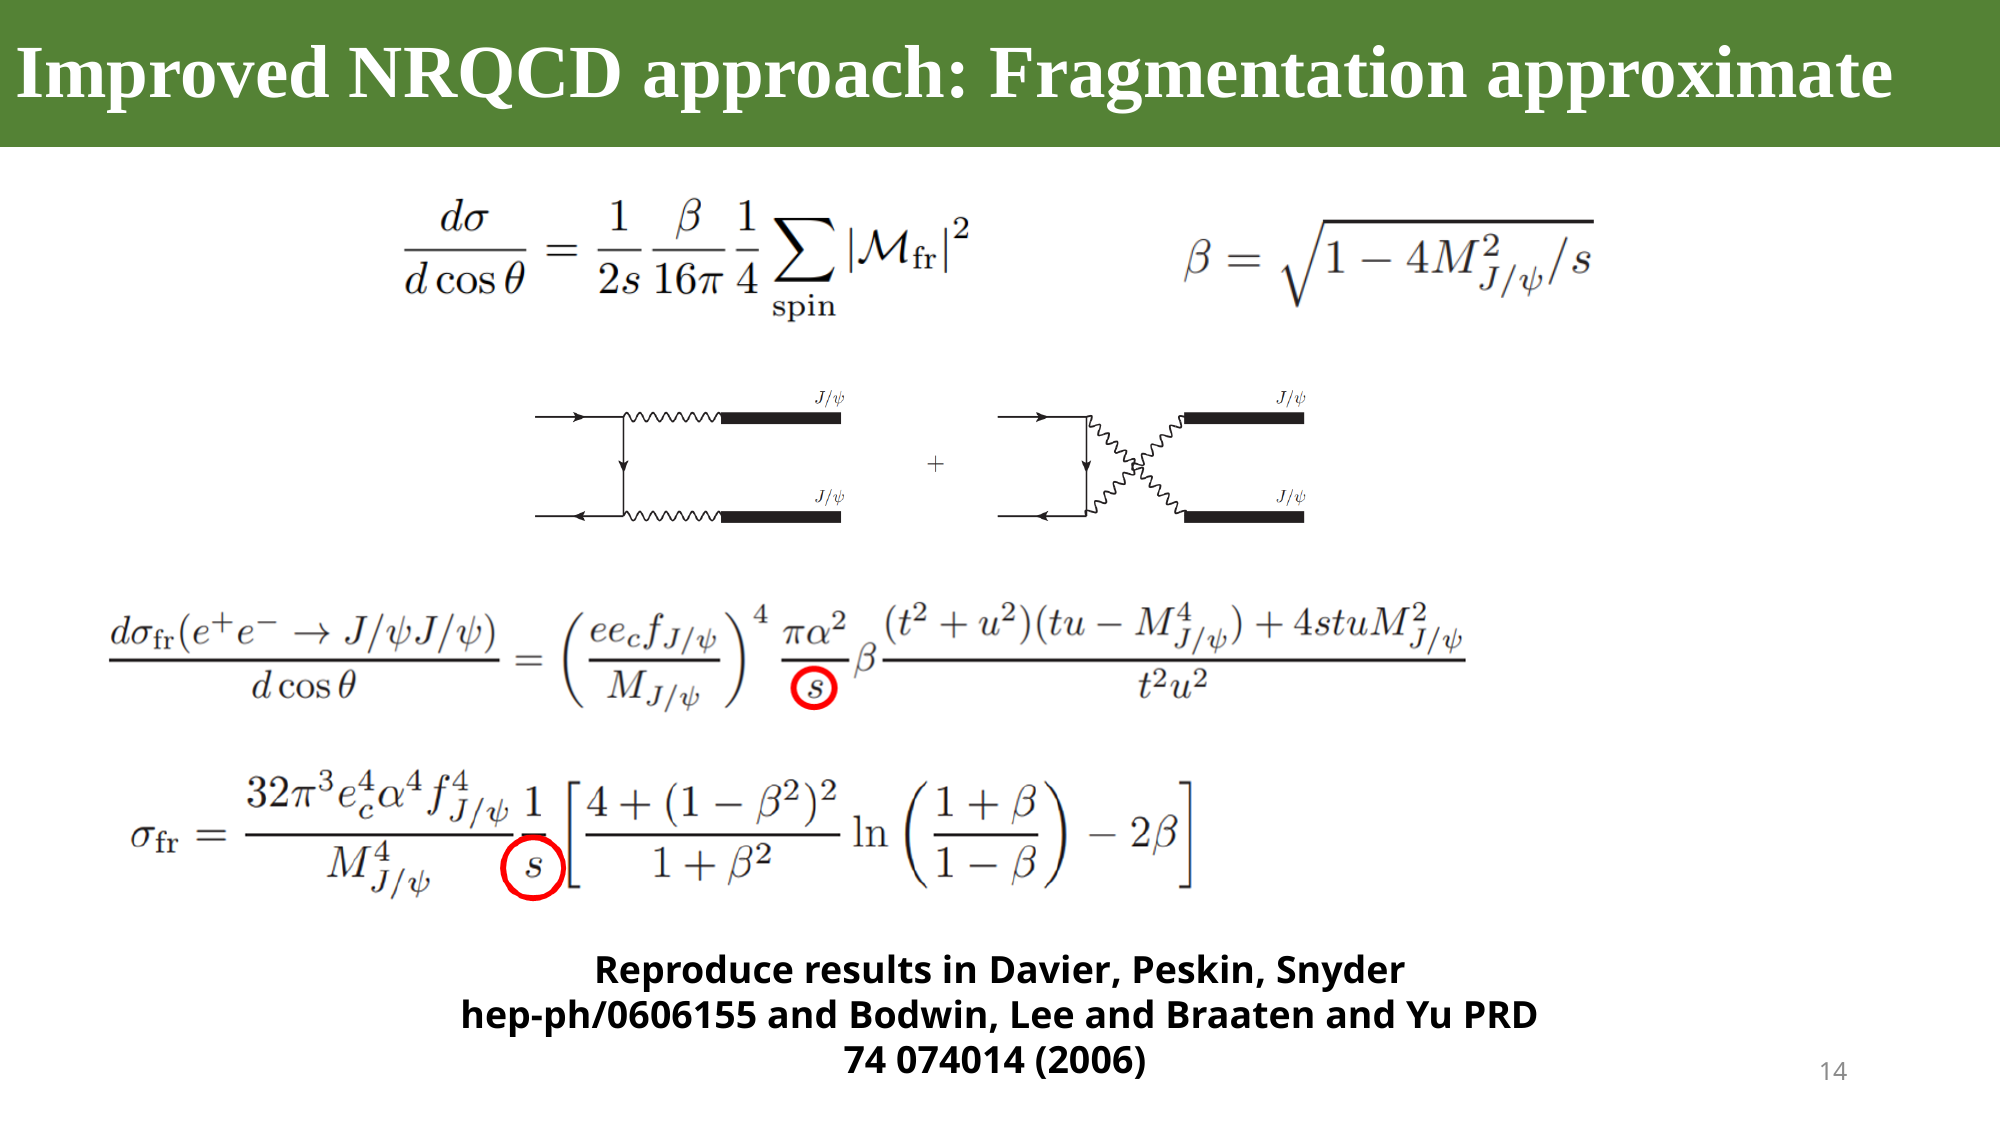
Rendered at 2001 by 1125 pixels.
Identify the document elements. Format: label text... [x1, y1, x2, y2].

picture [1175, 209, 1600, 310]
text_box Reproduce results in Davier, Peskin, Snyder hep-ph/0606155 and Bodwin, Lee and Braaten and Yu PRD 74 074014 (2006) [428, 938, 1571, 1089]
title Improved NRQCD approach: Fragmentation approximate [0, 0, 2000, 147]
picture [94, 588, 1471, 715]
picture [111, 751, 1201, 919]
slide_number 14 [1412, 1042, 1863, 1103]
picture [522, 371, 1314, 539]
picture [400, 190, 976, 329]
